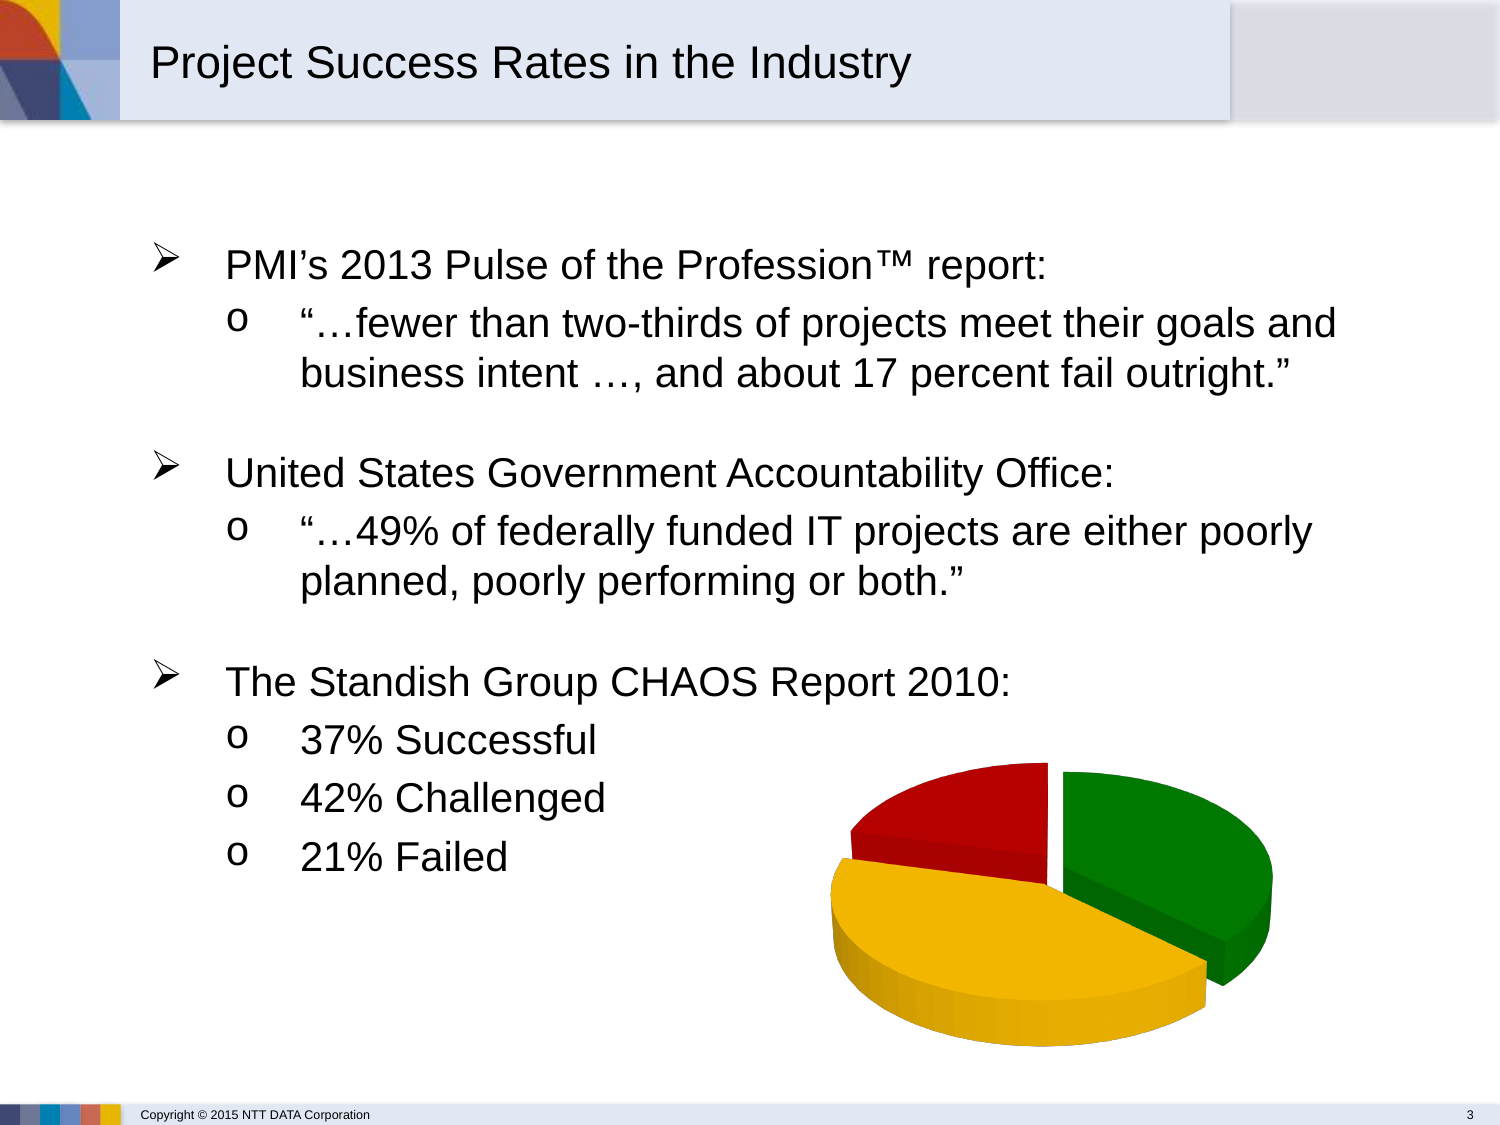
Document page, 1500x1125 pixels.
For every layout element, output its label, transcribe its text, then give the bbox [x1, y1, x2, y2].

picture [0, 0, 120, 120]
list Project Success Rates in the Industry [120, 0, 1230, 121]
chart [773, 621, 1353, 1095]
list PMI’s 2013 Pulse of the Profession™ report: “…fewer than two-thirds of projects meet their goals and business intent …, and about 17 percent fail outright.” United States Government Accountability Office: “…49% of federally funded IT projects are either poorly planned, poorly performing or both.” The Standish Group CHAOS Report 2010: 37% Successful 42% Challenged 21% Failed [120, 230, 1445, 973]
